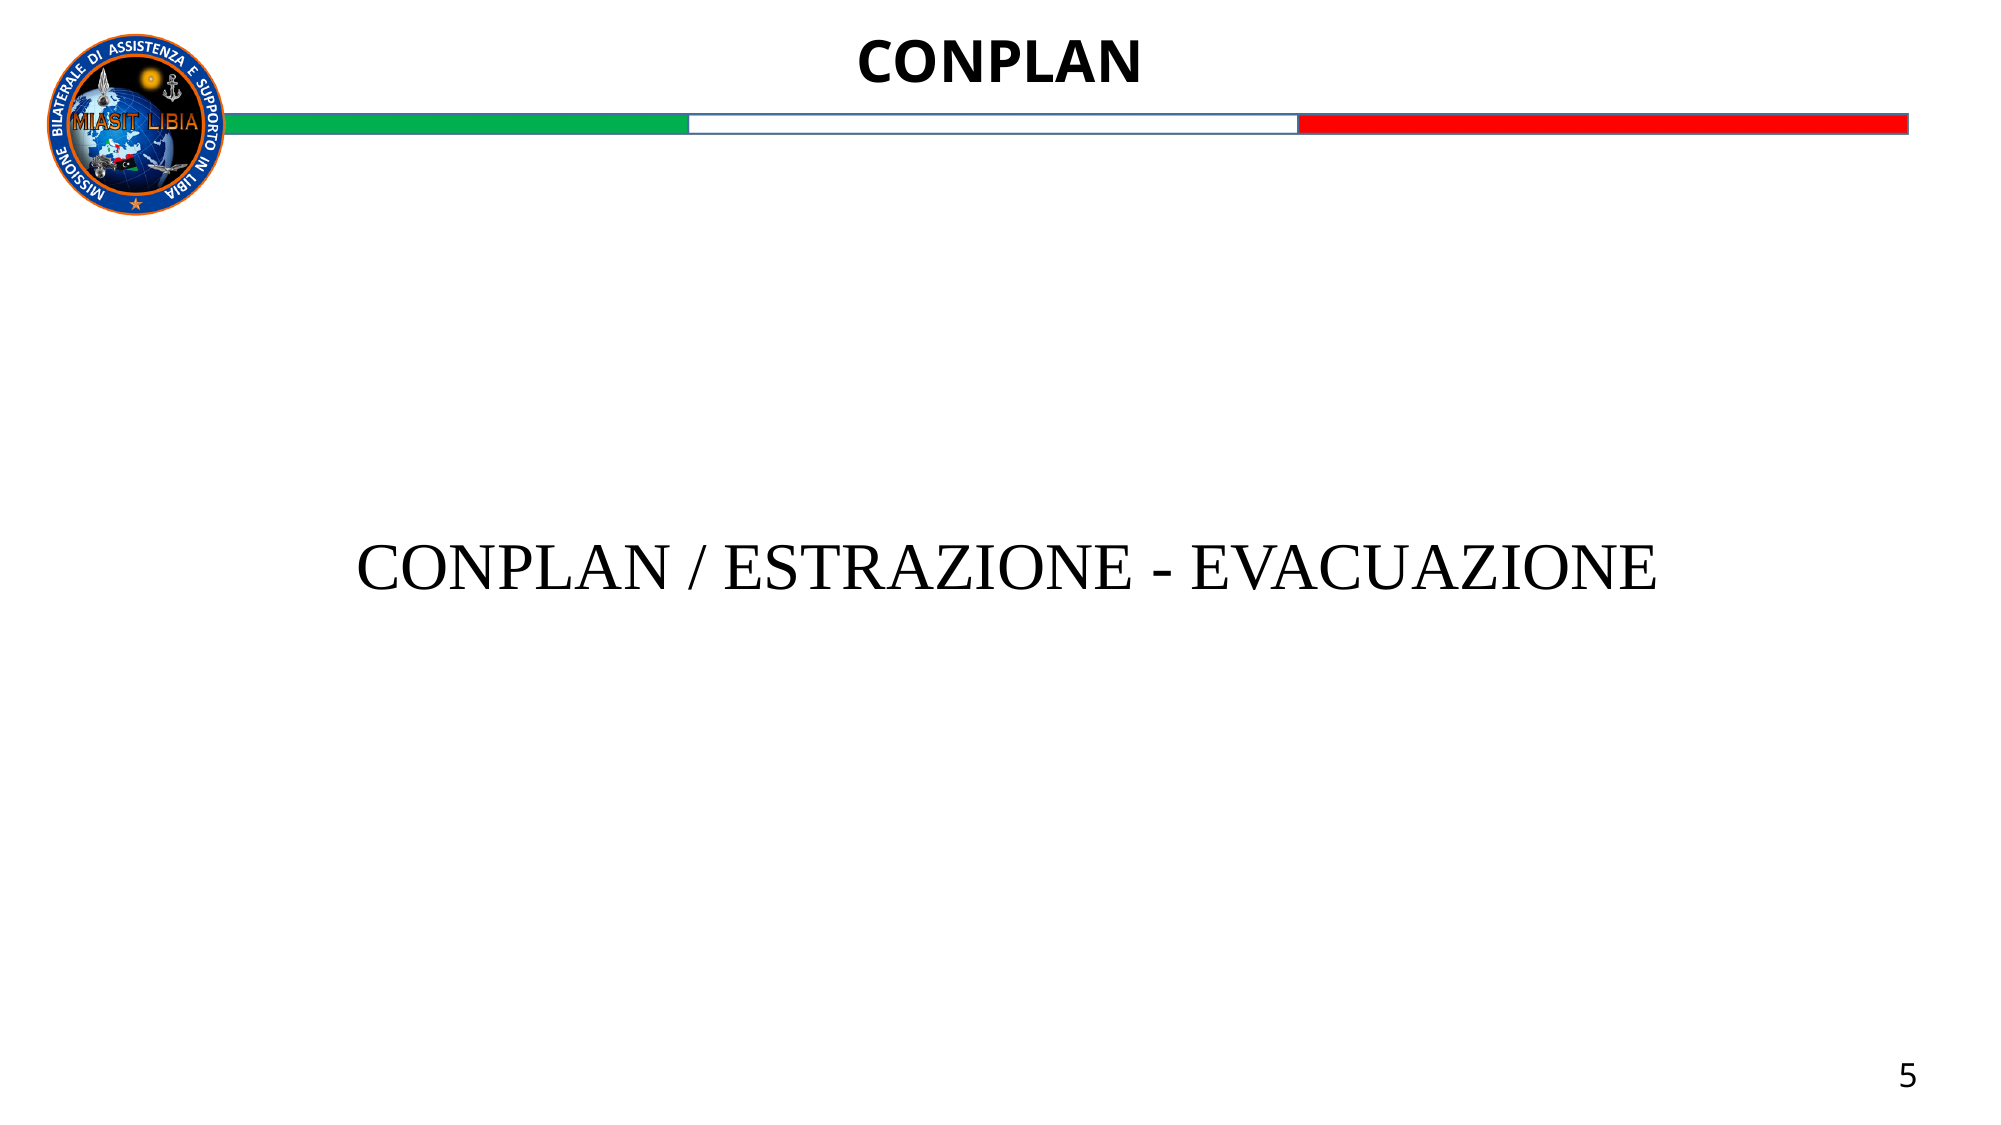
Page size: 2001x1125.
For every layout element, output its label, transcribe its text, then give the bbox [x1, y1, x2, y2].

text_box CONPLAN / ESTRAZIONE - EVACUAZIONE [193, 524, 1807, 805]
text_box CONPLAN [841, 16, 1159, 102]
picture [44, 32, 1908, 217]
